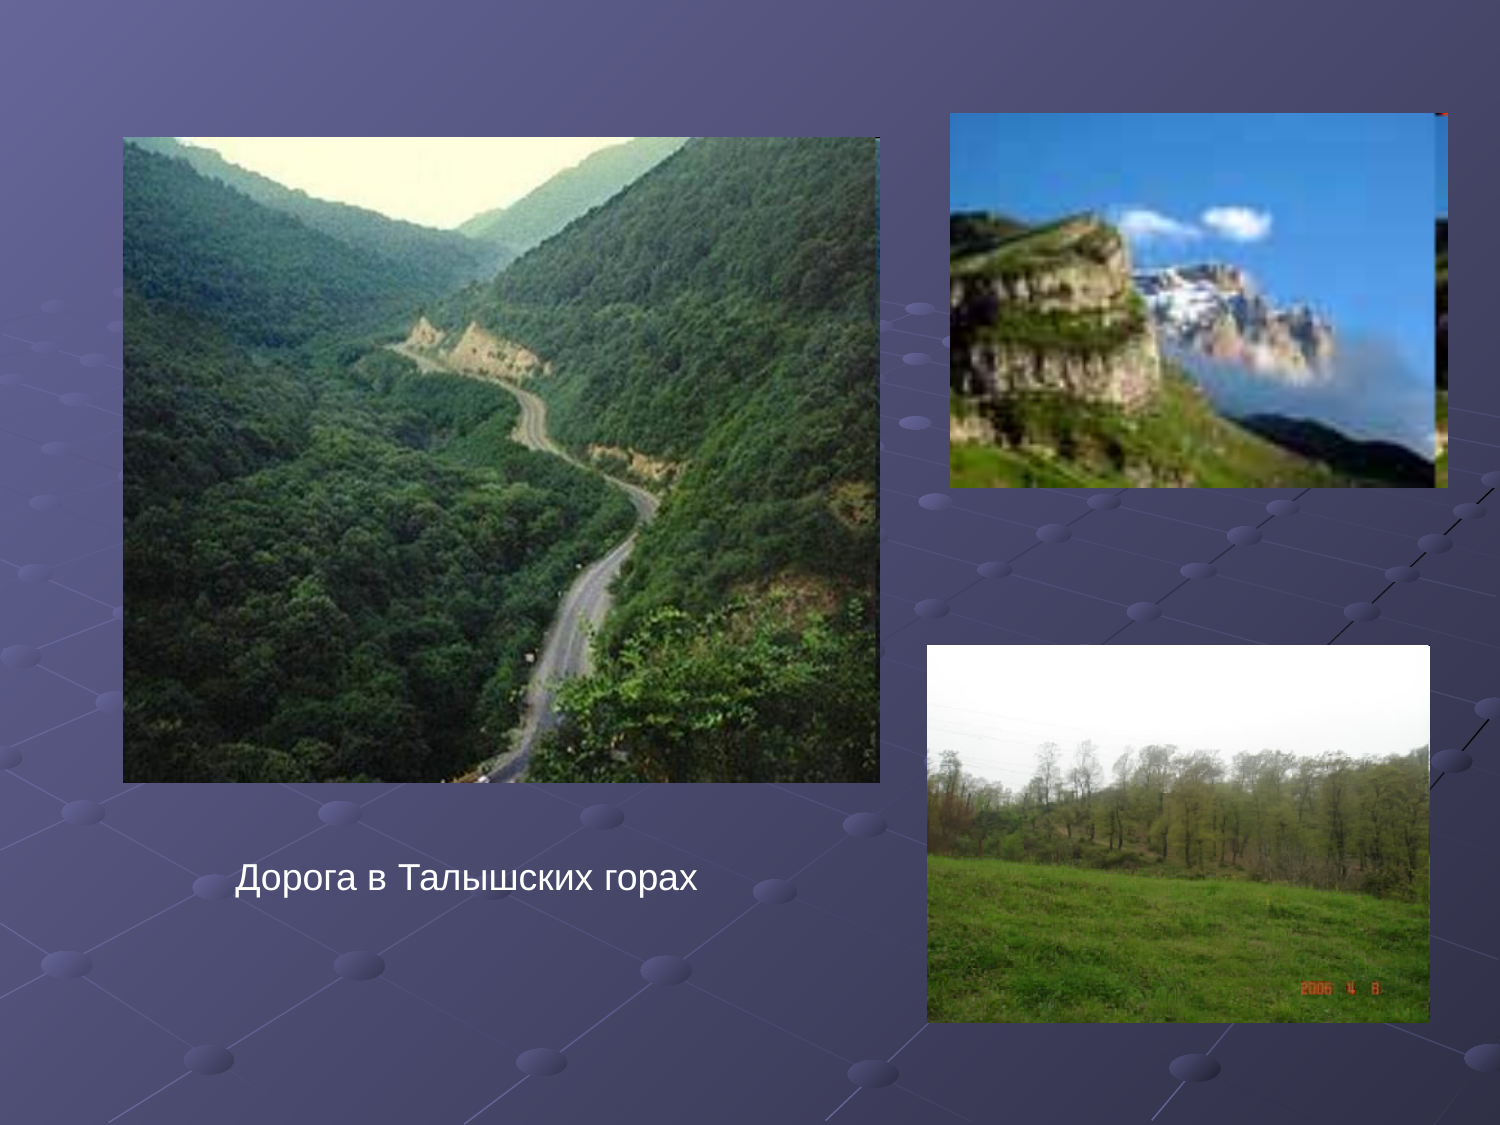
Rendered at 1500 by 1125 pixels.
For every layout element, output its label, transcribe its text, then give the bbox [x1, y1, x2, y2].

picture [123, 137, 880, 783]
picture [950, 113, 1448, 488]
picture [927, 645, 1430, 1023]
text_box Дорога в Талышских горах [220, 846, 714, 906]
